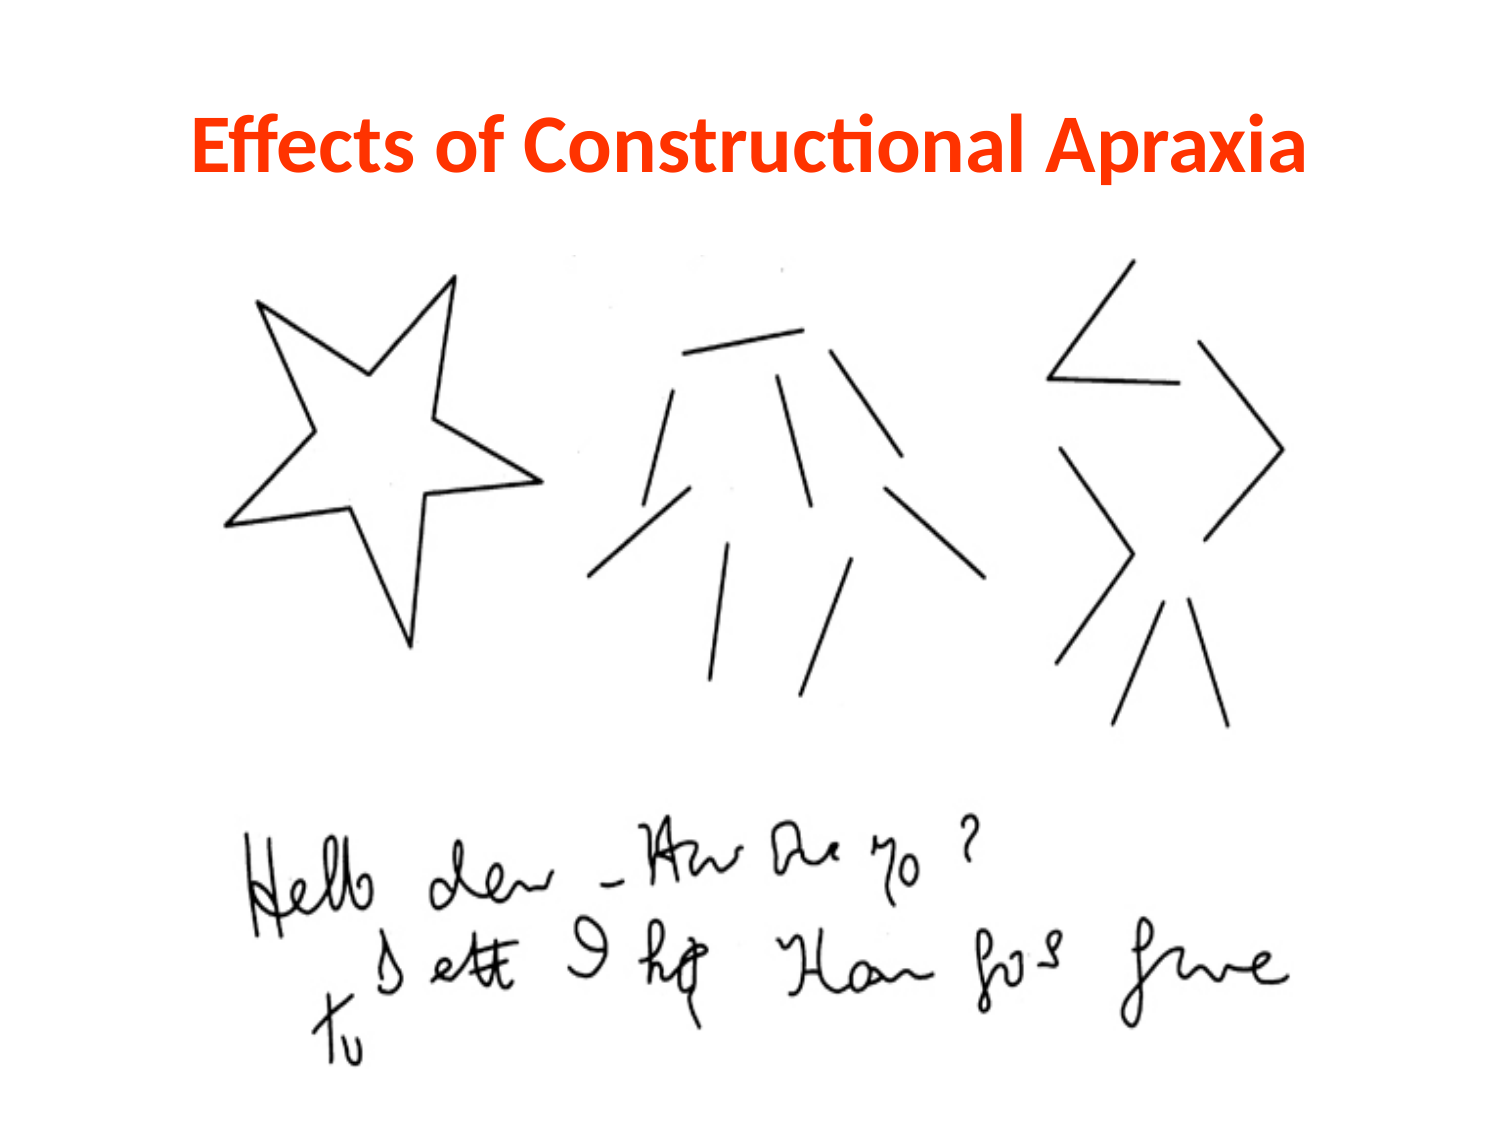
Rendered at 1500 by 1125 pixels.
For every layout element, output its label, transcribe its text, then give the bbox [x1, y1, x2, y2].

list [218, 255, 1294, 1071]
title Effects of Constructional Apraxia [75, 45, 1425, 233]
